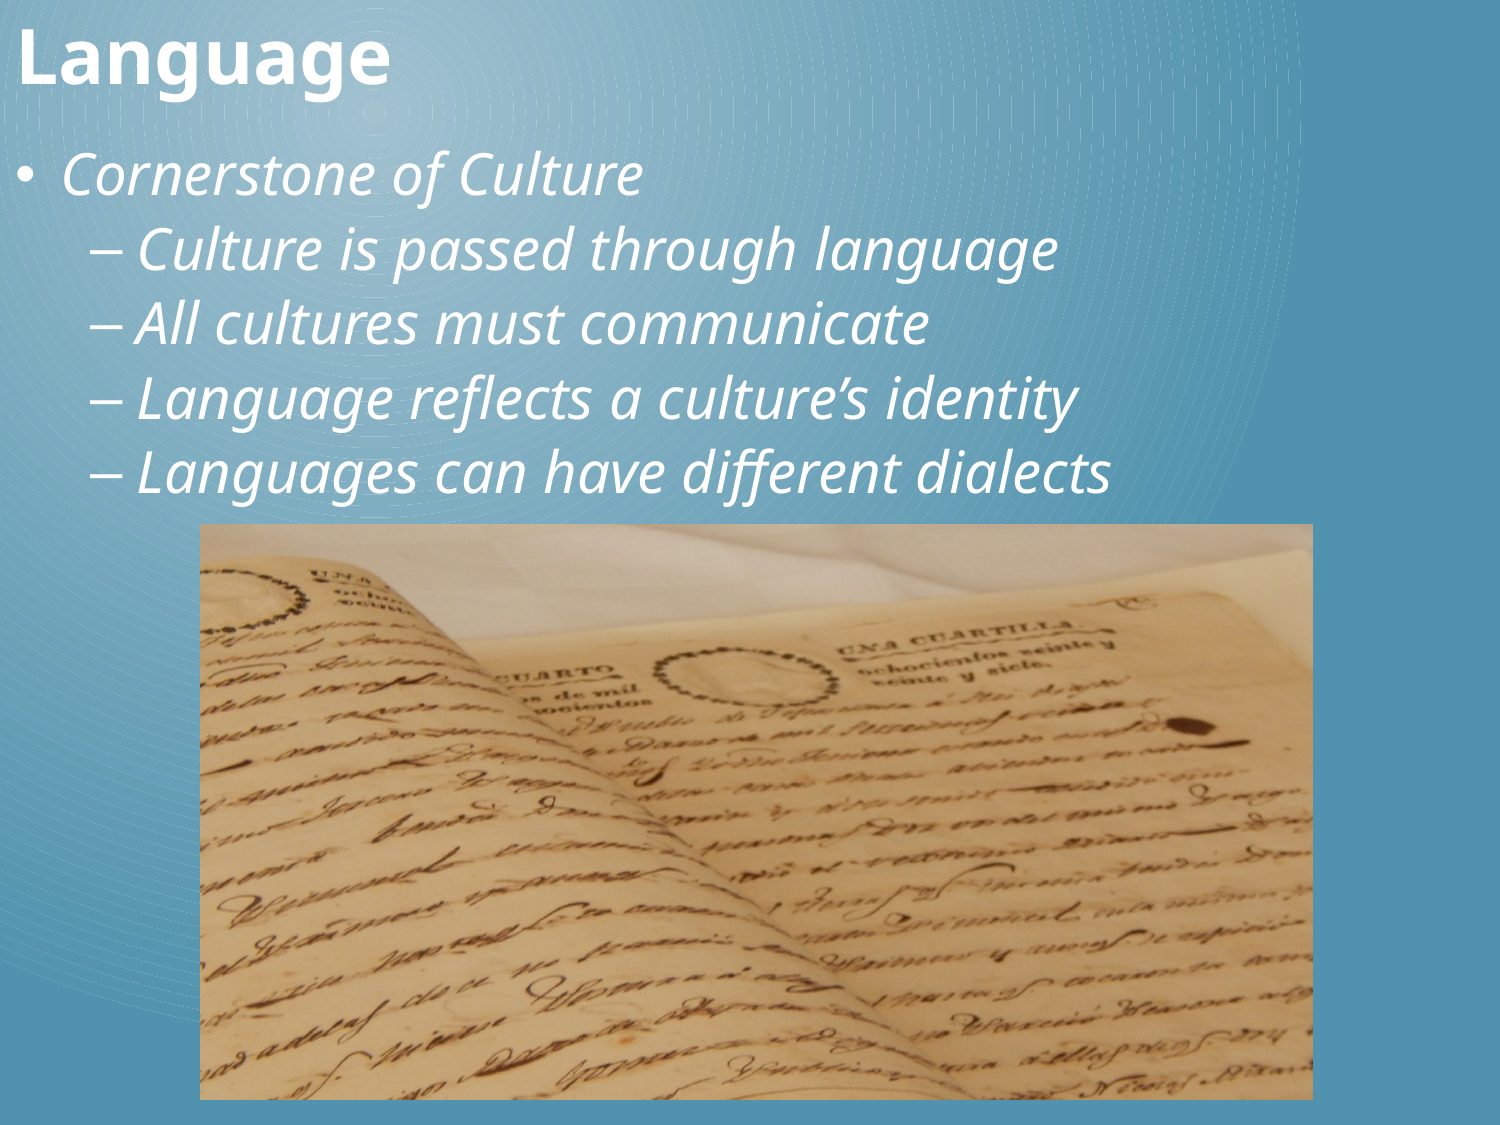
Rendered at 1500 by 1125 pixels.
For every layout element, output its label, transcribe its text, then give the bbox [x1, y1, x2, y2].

list Cornerstone of Culture Culture is passed through language All cultures must communicate Language reflects a culture’s identity Languages can have different dialects [0, 137, 1500, 1125]
title Language [0, 0, 1350, 108]
picture [199, 524, 1313, 1101]
